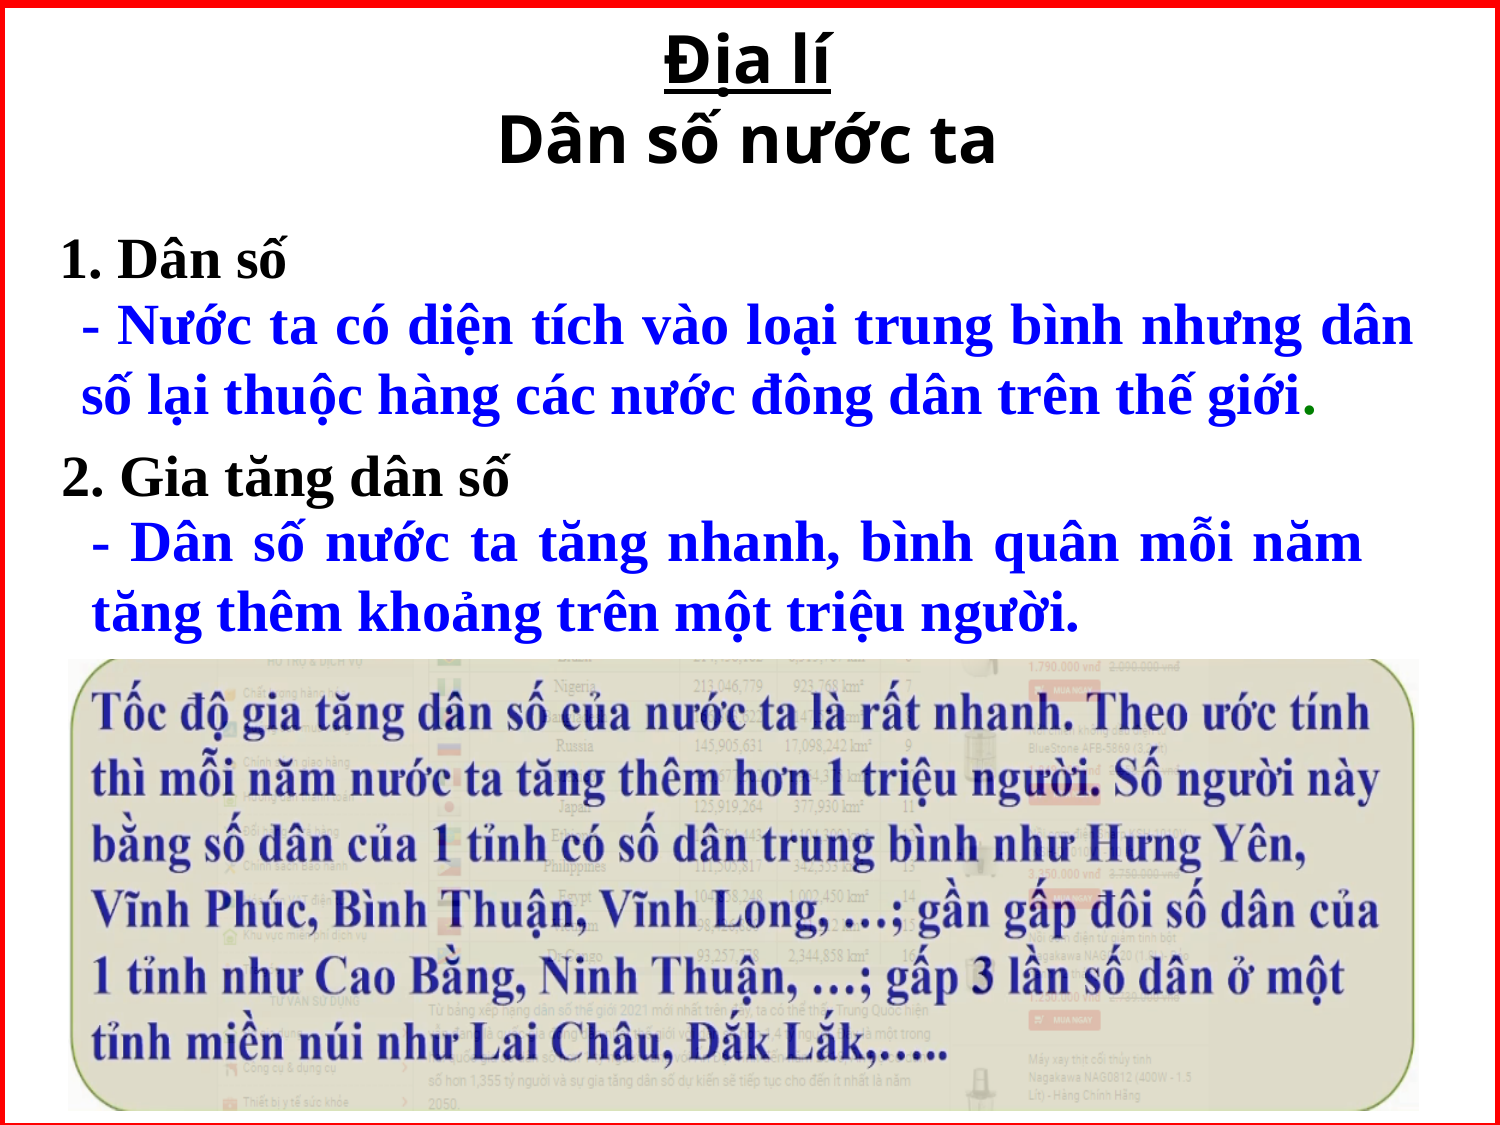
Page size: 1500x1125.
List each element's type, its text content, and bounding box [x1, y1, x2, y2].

text_box 1. Dân số [45, 212, 1395, 298]
text_box 2. Gia tăng dân số [46, 430, 526, 516]
text_box [0, 2, 1500, 1125]
text_box - Dân số nước ta tăng nhanh, bình quân mỗi năm tăng thêm khoảng trên một triệu người. [77, 496, 1380, 651]
text_box Địa lí Dân số nước ta [72, 9, 1423, 185]
picture [68, 659, 1420, 1112]
text_box - Nước ta có diện tích vào loại trung bình nhưng dân số lại thuộc hàng các nước đông dân trên thế giới. [66, 278, 1431, 434]
